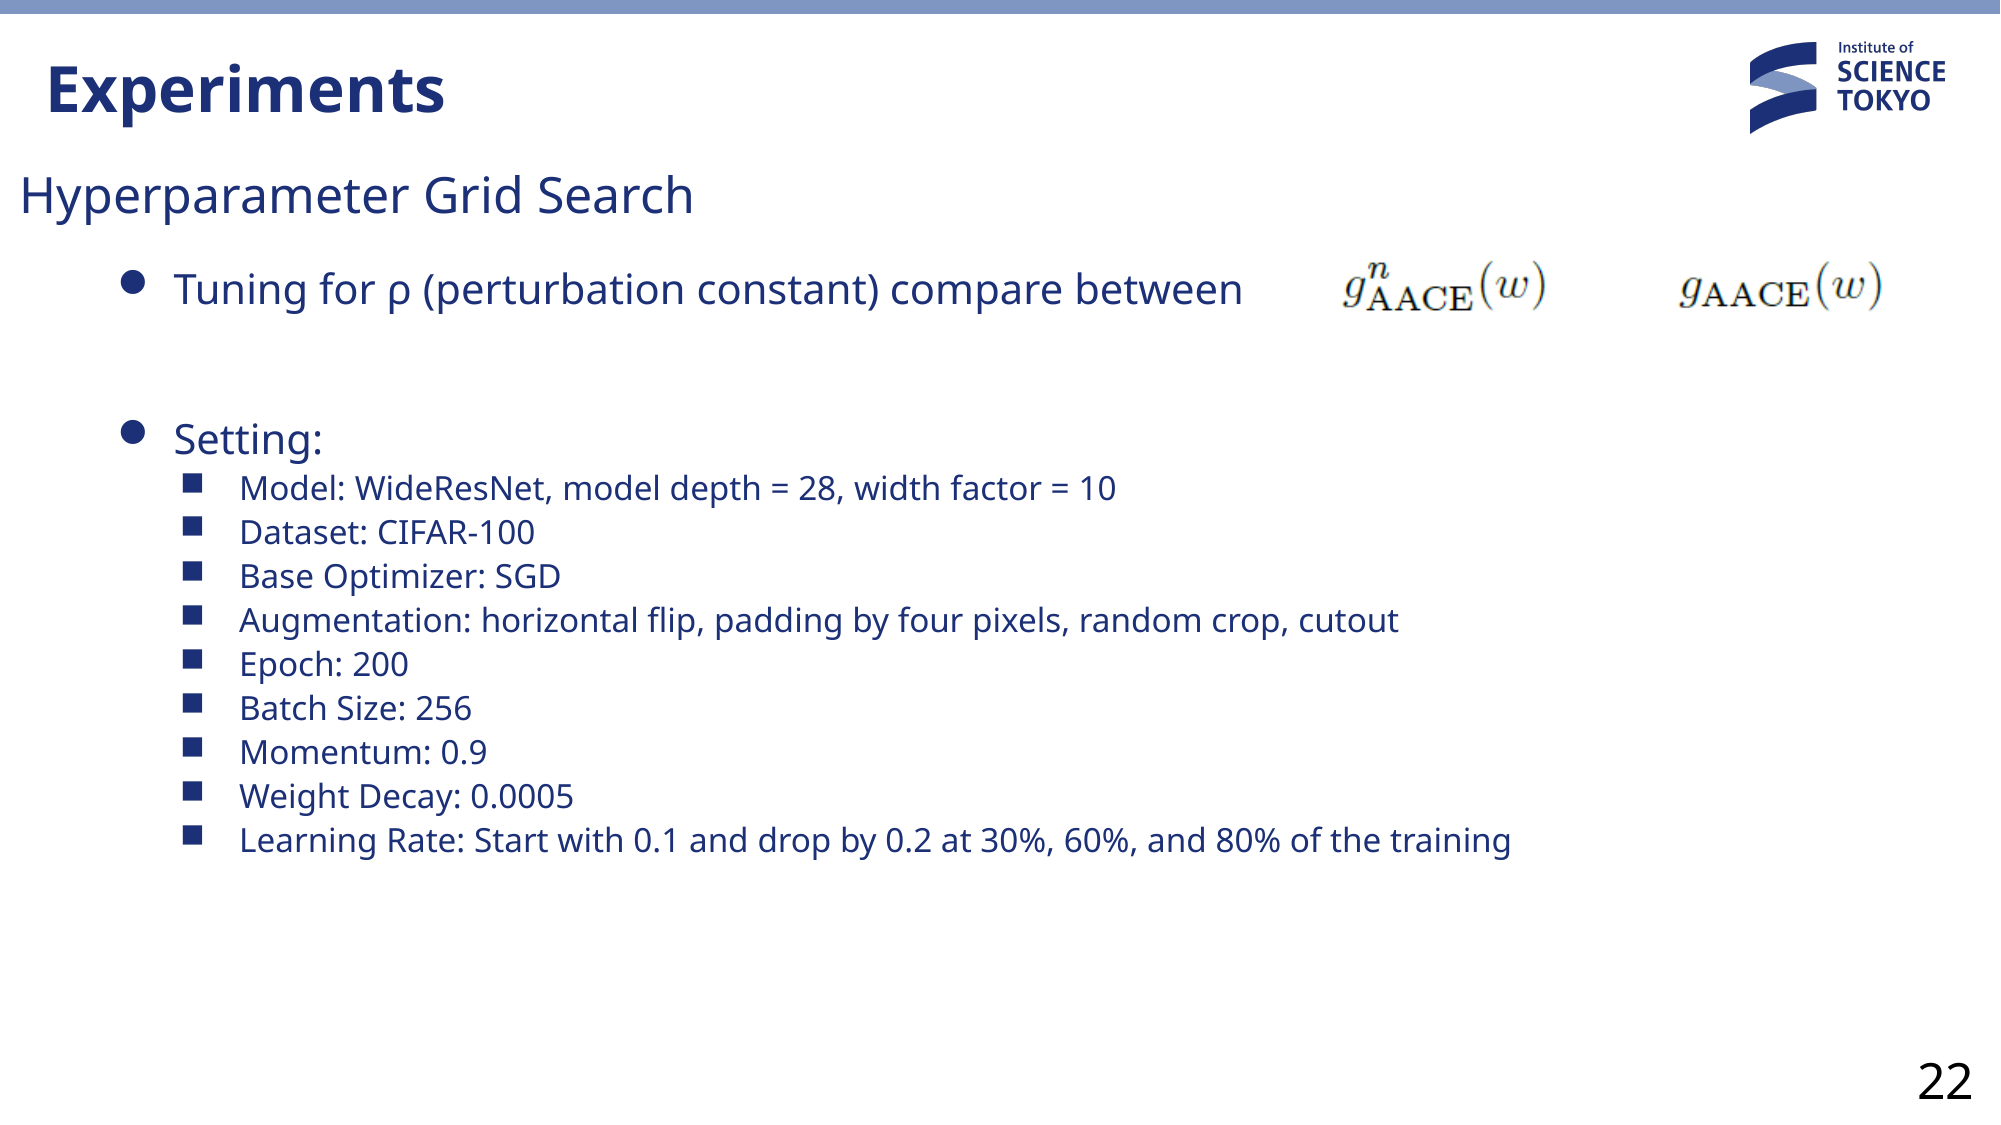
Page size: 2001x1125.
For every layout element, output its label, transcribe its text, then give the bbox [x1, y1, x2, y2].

picture [1663, 246, 1891, 324]
picture [1334, 247, 1562, 325]
text_box Hyperparameter Grid Search [4, 133, 1416, 247]
picture [1750, 41, 1945, 134]
text_box Tuning for ρ (perturbation constant) compare between and Setting: Model: WideResNet, model depth = 28, width factor = 10 Dataset: CIFAR-100 Base Optimizer: SGD Augmentation: horizontal flip, padding by four pixels, random crop, cutout Epoch: 200 Batch Size: 256 Momentum: 0.9 Weight Decay: 0.0005 Learning Rate: Start with 0.1 and drop by 0.2 at 30%, 60%, and 80% of the training [102, 255, 1900, 1118]
title Experiments [31, 50, 1684, 134]
